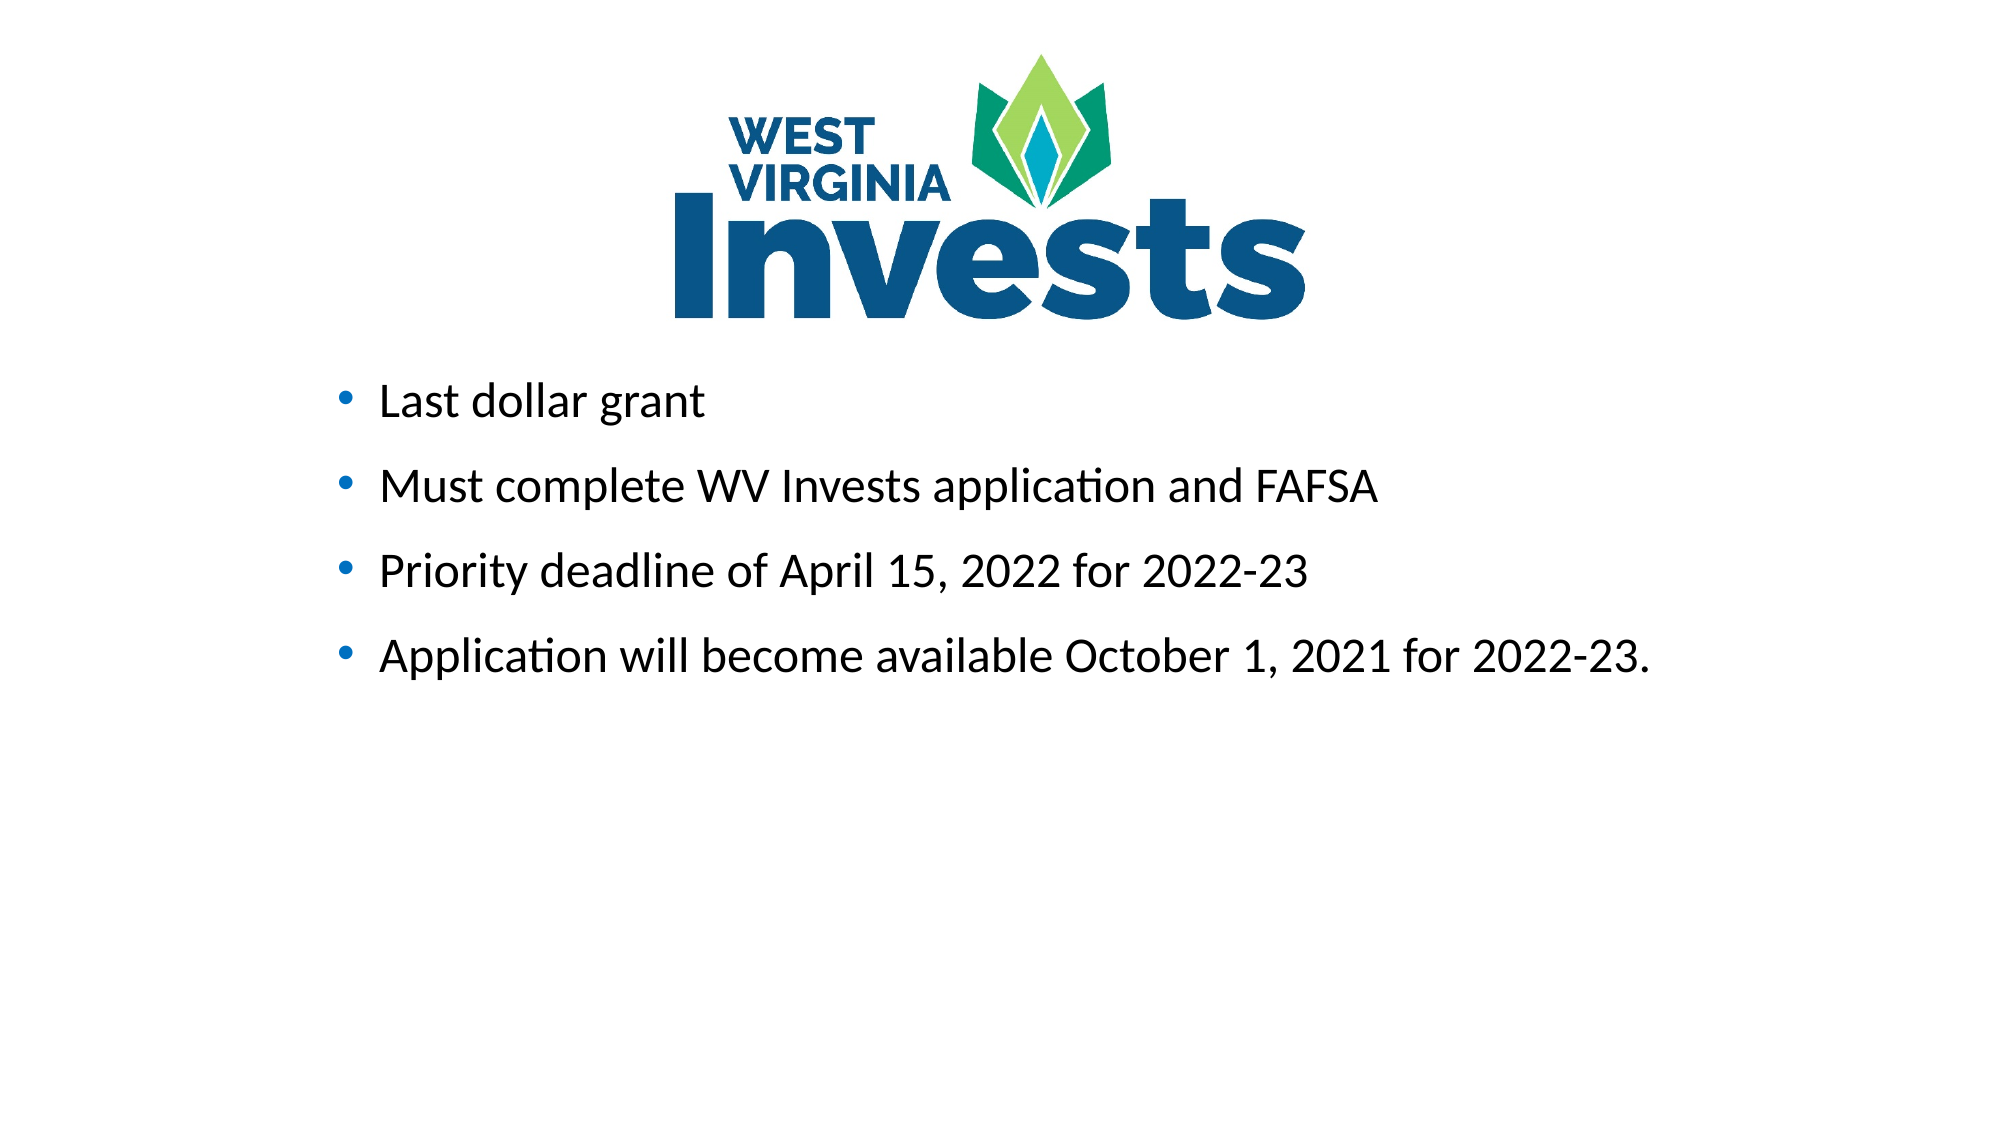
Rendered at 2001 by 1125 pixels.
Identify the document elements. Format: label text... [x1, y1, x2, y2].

picture [666, 48, 1314, 325]
text_box Last dollar grant Must complete WV Invests application and FAFSA Priority deadline of April 15, 2022 for 2022-23 Application will become available October 1, 2021 for 2022-23. [322, 359, 1678, 814]
